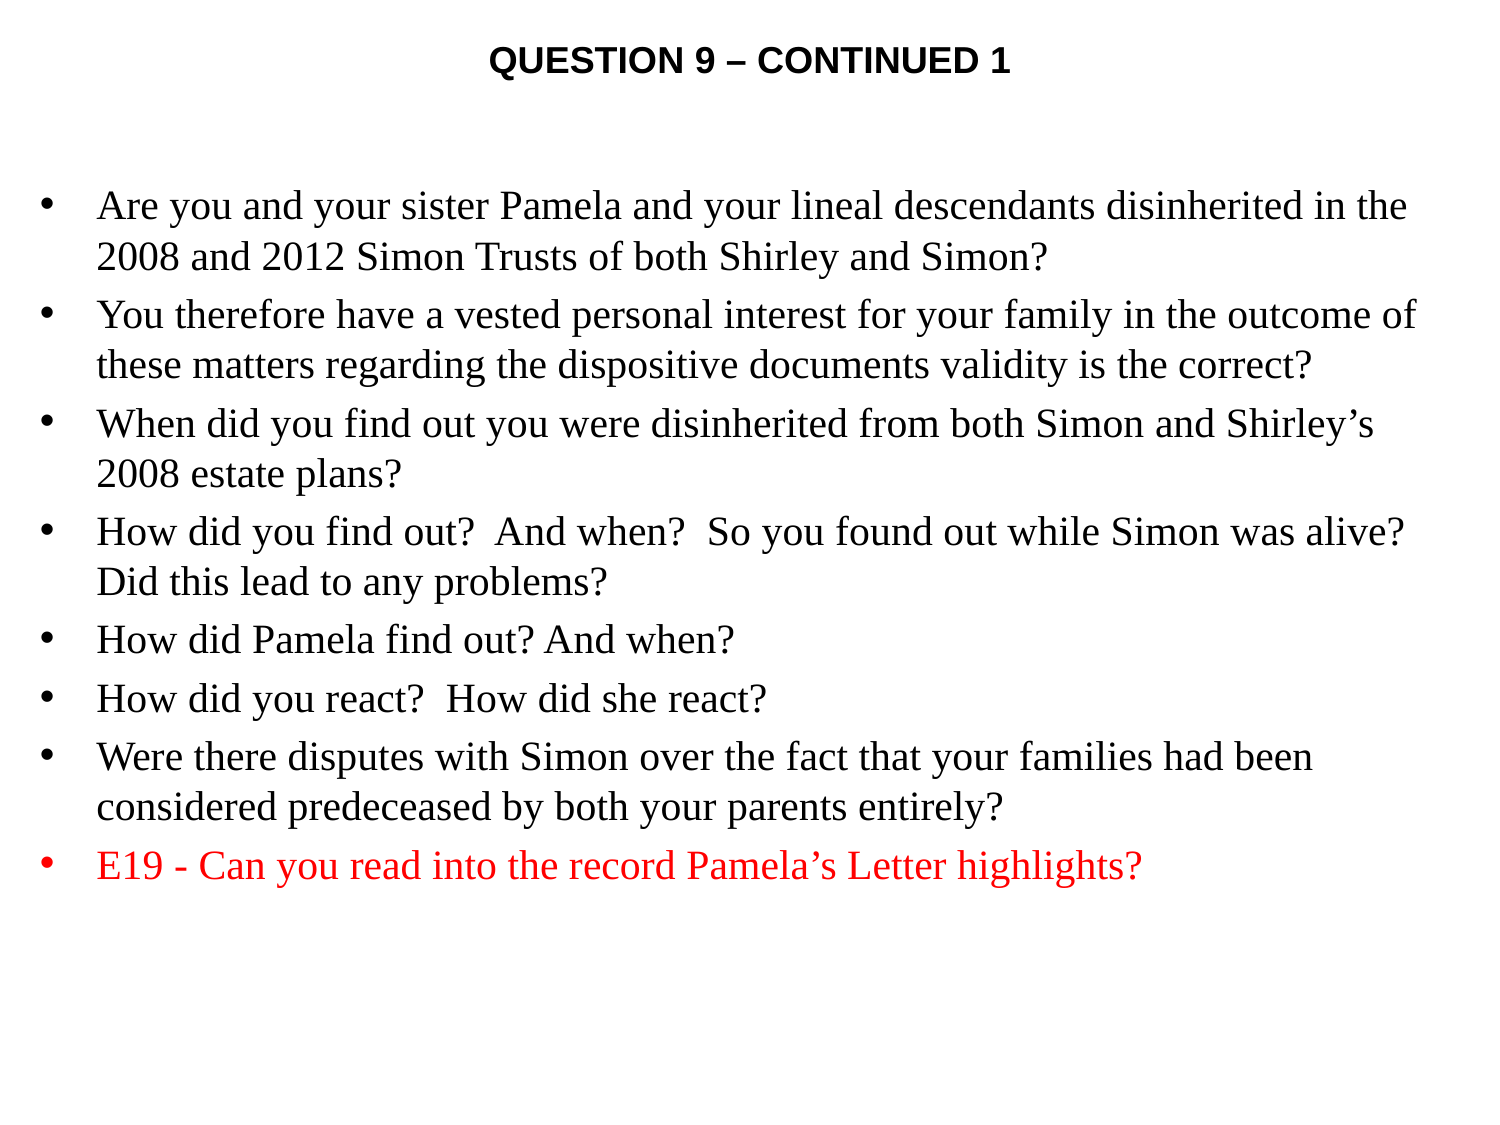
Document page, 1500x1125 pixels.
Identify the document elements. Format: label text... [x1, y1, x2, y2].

title Question 9 – Continued 1 [75, 24, 1425, 93]
list Are you and your sister Pamela and your lineal descendants disinherited in the 2008 and 2012 Simon Trusts of both Shirley and Simon? You therefore have a vested personal interest for your family in the outcome of these matters regarding the dispositive documents validity is the correct? When did you find out you were disinherited from both Simon and Shirley’s 2008 estate plans? How did you find out? And when? So you found out while Simon was alive? Did this lead to any problems? How did Pamela find out? And when? How did you react? How did she react? Were there disputes with Simon over the fact that your families had been considered predeceased by both your parents entirely? E19 - Can you read into the record Pamela’s Letter highlights? [24, 125, 1463, 1000]
